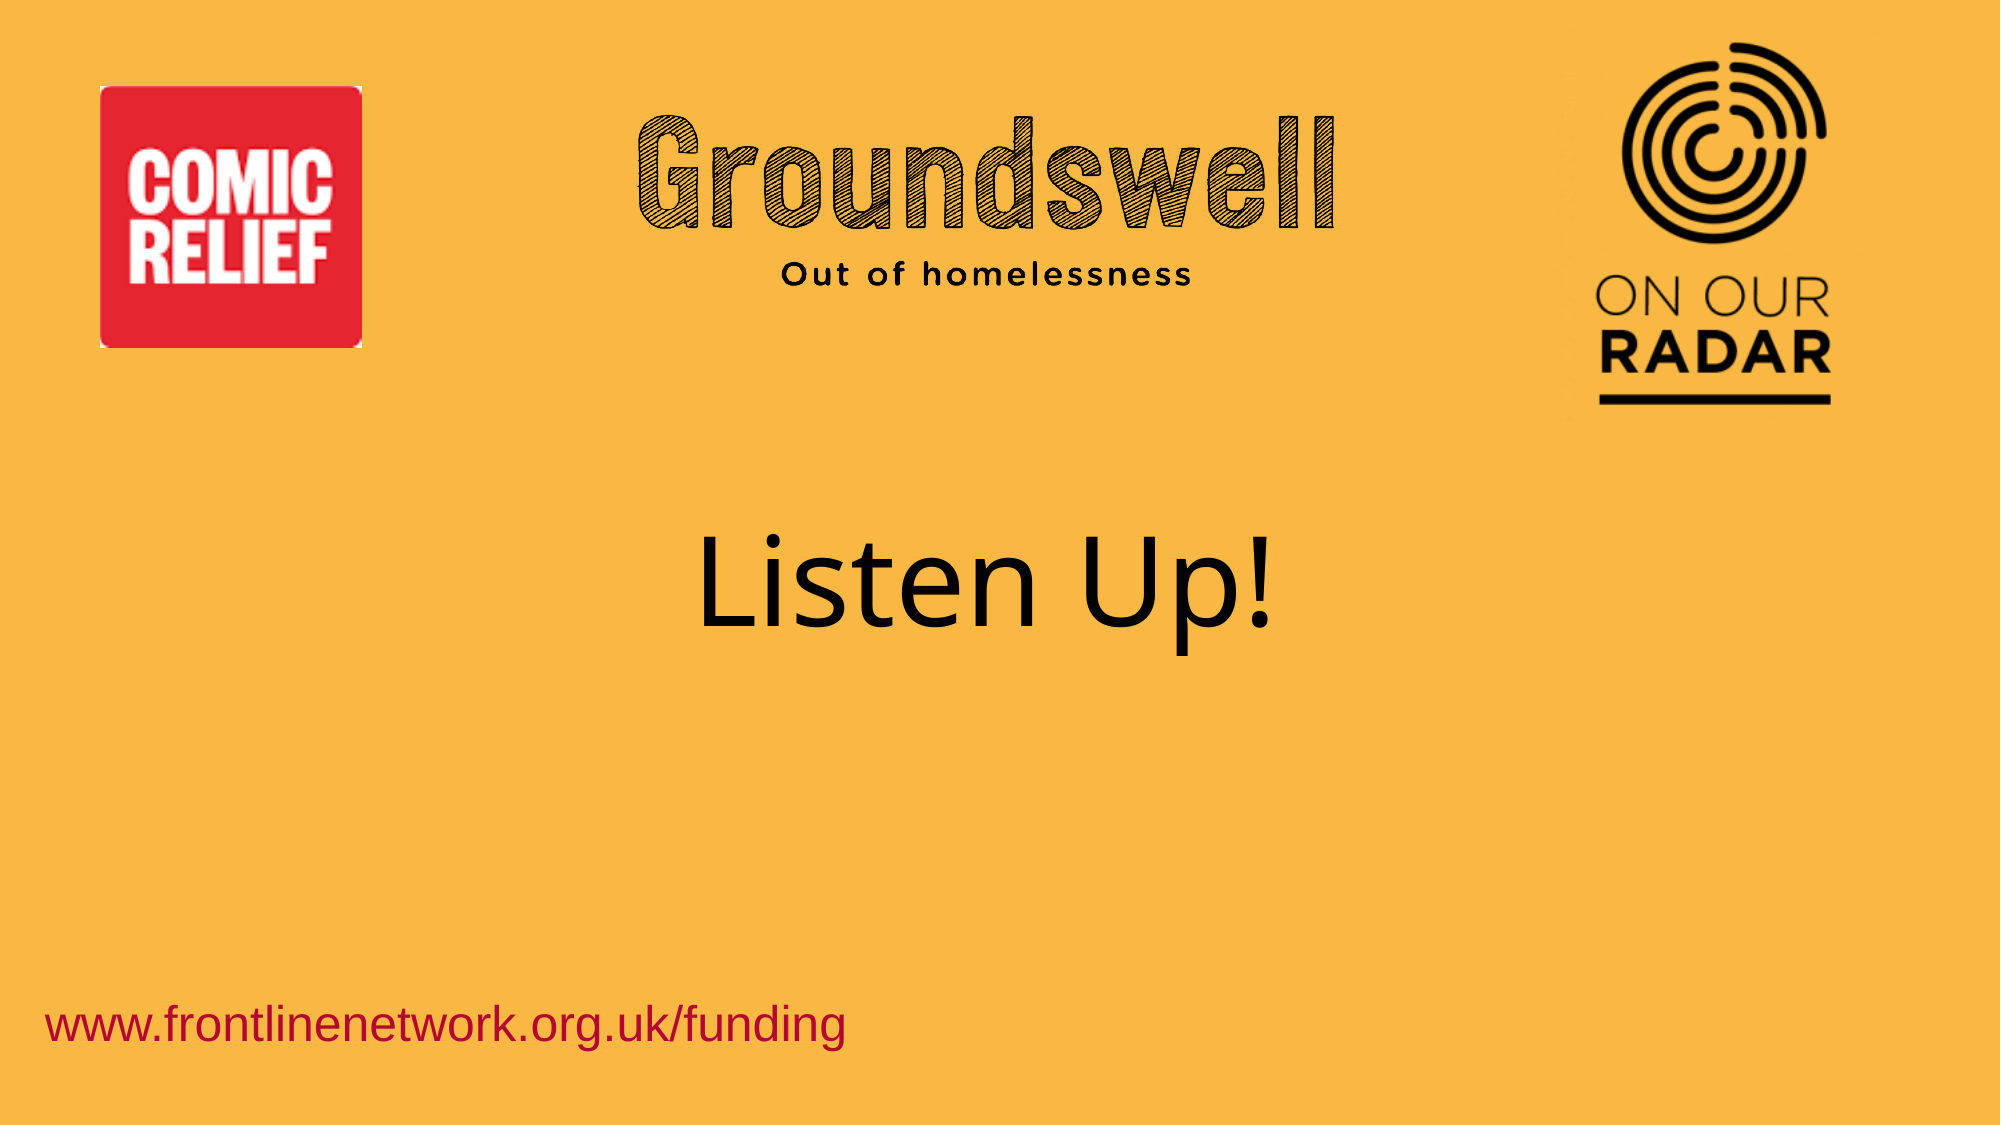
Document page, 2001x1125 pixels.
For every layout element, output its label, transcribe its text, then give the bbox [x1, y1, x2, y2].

picture [1553, 20, 1879, 421]
picture [637, 114, 1334, 286]
text_box Listen Up! [661, 494, 1310, 660]
picture [100, 86, 362, 348]
